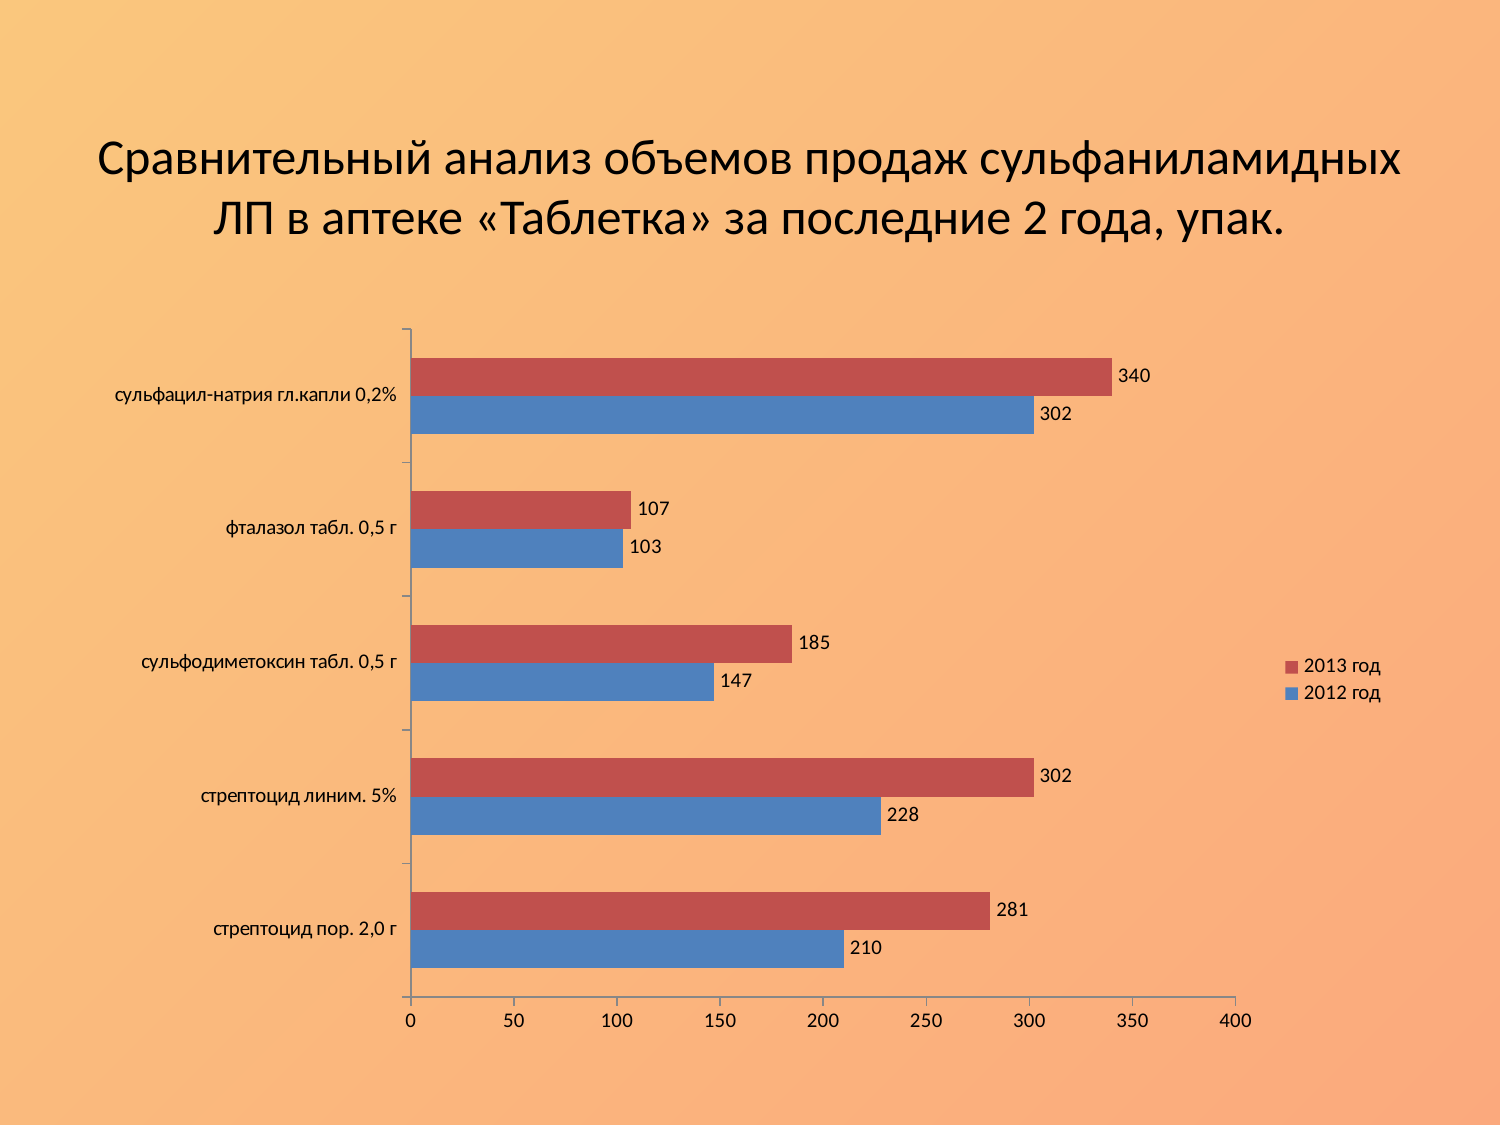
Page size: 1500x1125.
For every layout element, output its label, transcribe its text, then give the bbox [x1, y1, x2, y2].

title Сравнительный анализ объемов продаж сульфаниламидных ЛП в аптеке «Таблетка» за последние 2 года, упак. [75, 45, 1425, 339]
chart [88, 314, 1400, 1048]
